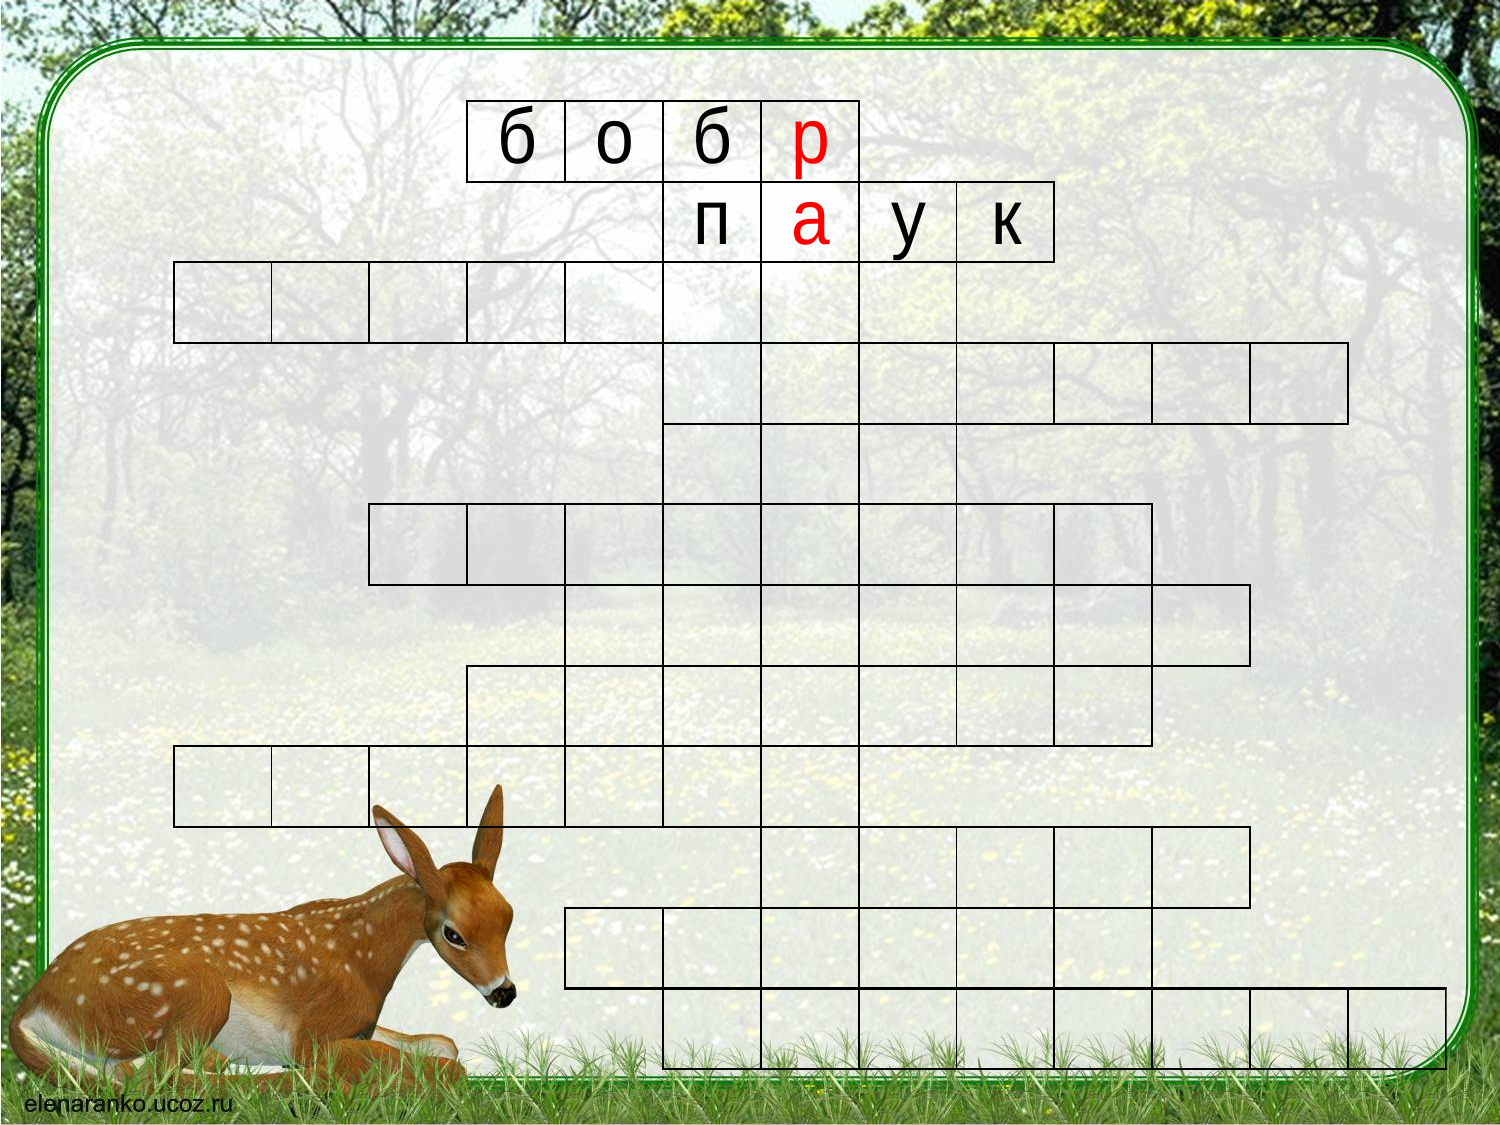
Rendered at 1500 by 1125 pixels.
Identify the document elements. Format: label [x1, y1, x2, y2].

picture [0, 0, 1500, 1125]
text_box [74, 99, 1447, 1071]
